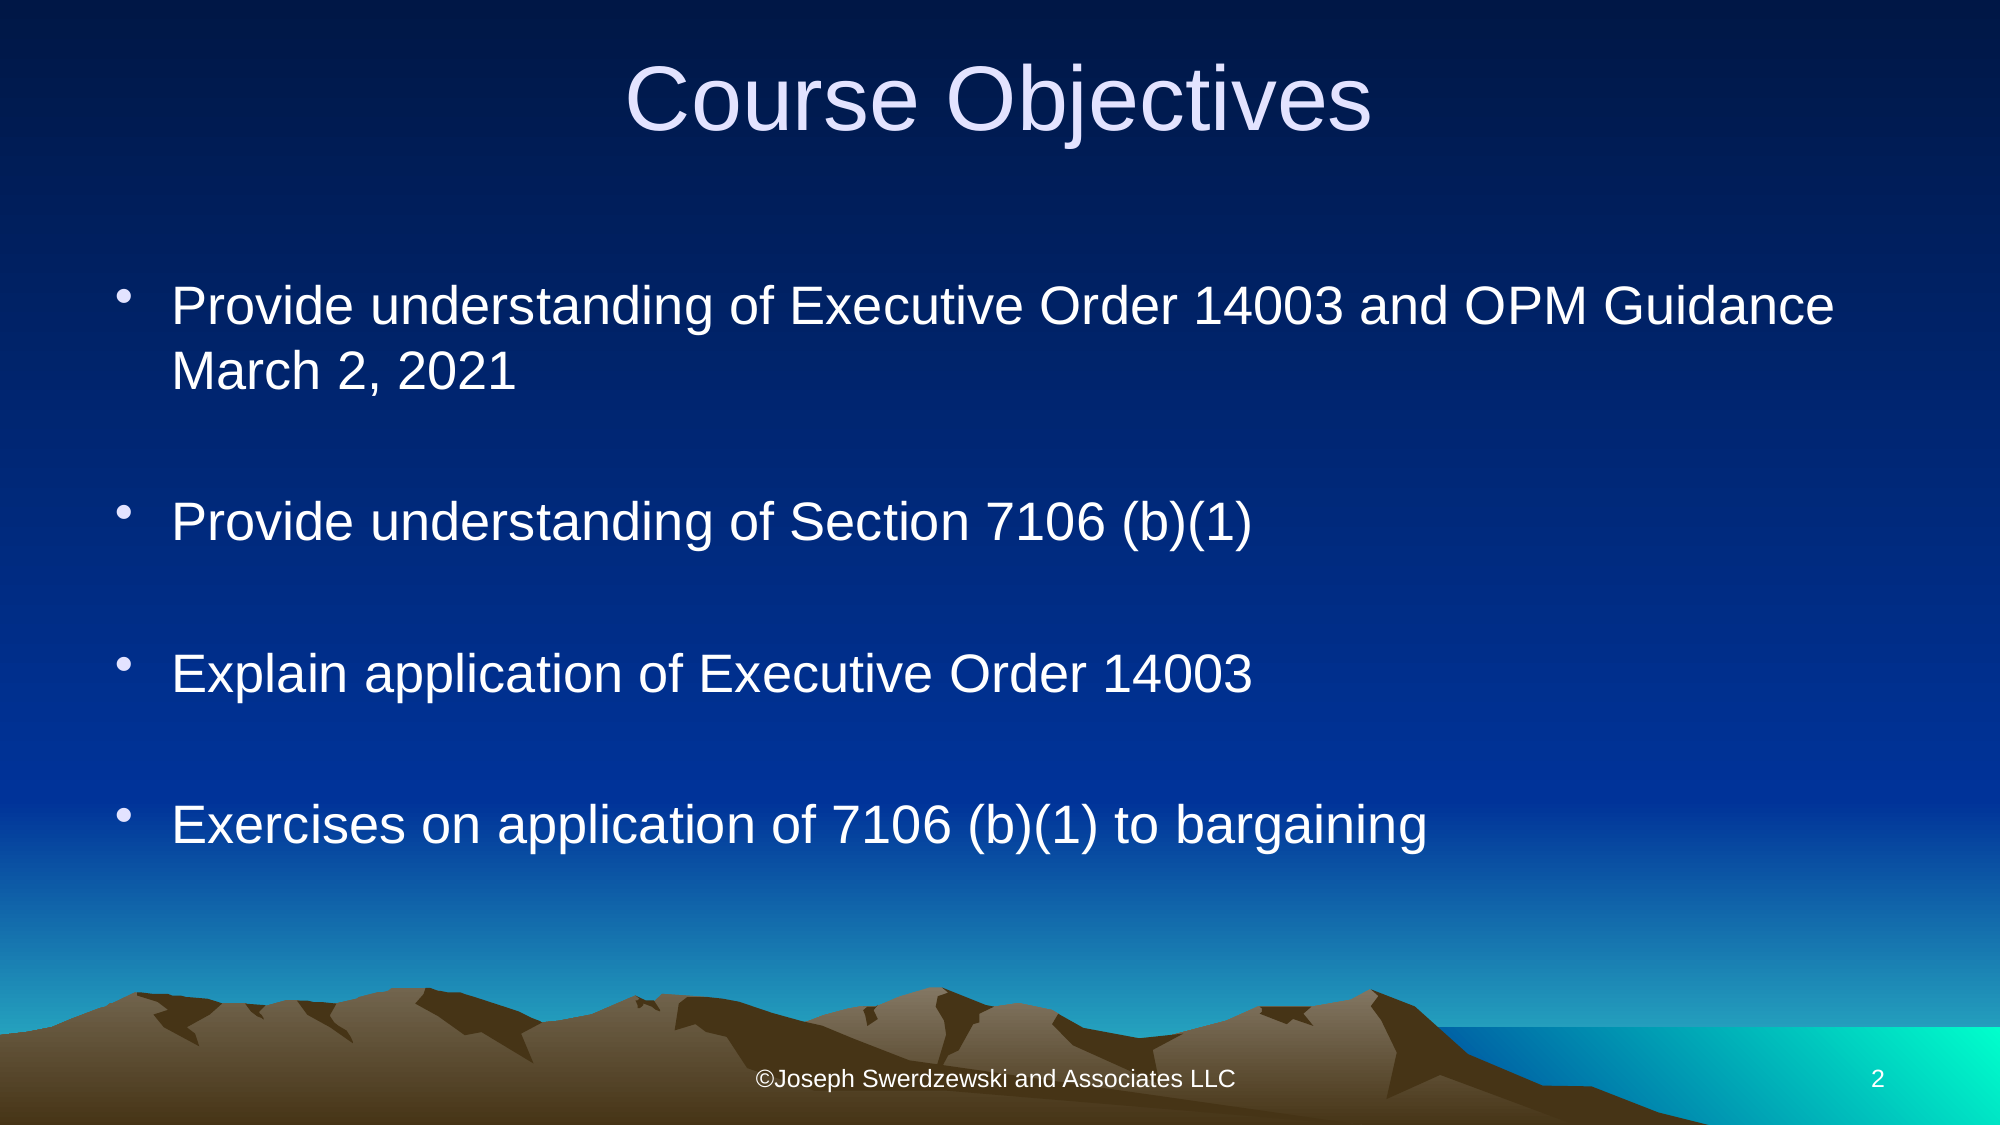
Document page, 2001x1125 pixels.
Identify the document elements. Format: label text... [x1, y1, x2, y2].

list Provide understanding of Executive Order 14003 and OPM Guidance March 2, 2021 Provide understanding of Section 7106 (b)(1) Explain application of Executive Order 14003 Exercises on application of 7106 (b)(1) to bargaining [99, 262, 1900, 1000]
title Course Objectives [99, 0, 1901, 188]
slide_number 2 [1433, 1024, 1901, 1101]
footer ©Joseph Swerdzewski and Associates LLC [683, 1024, 1317, 1101]
